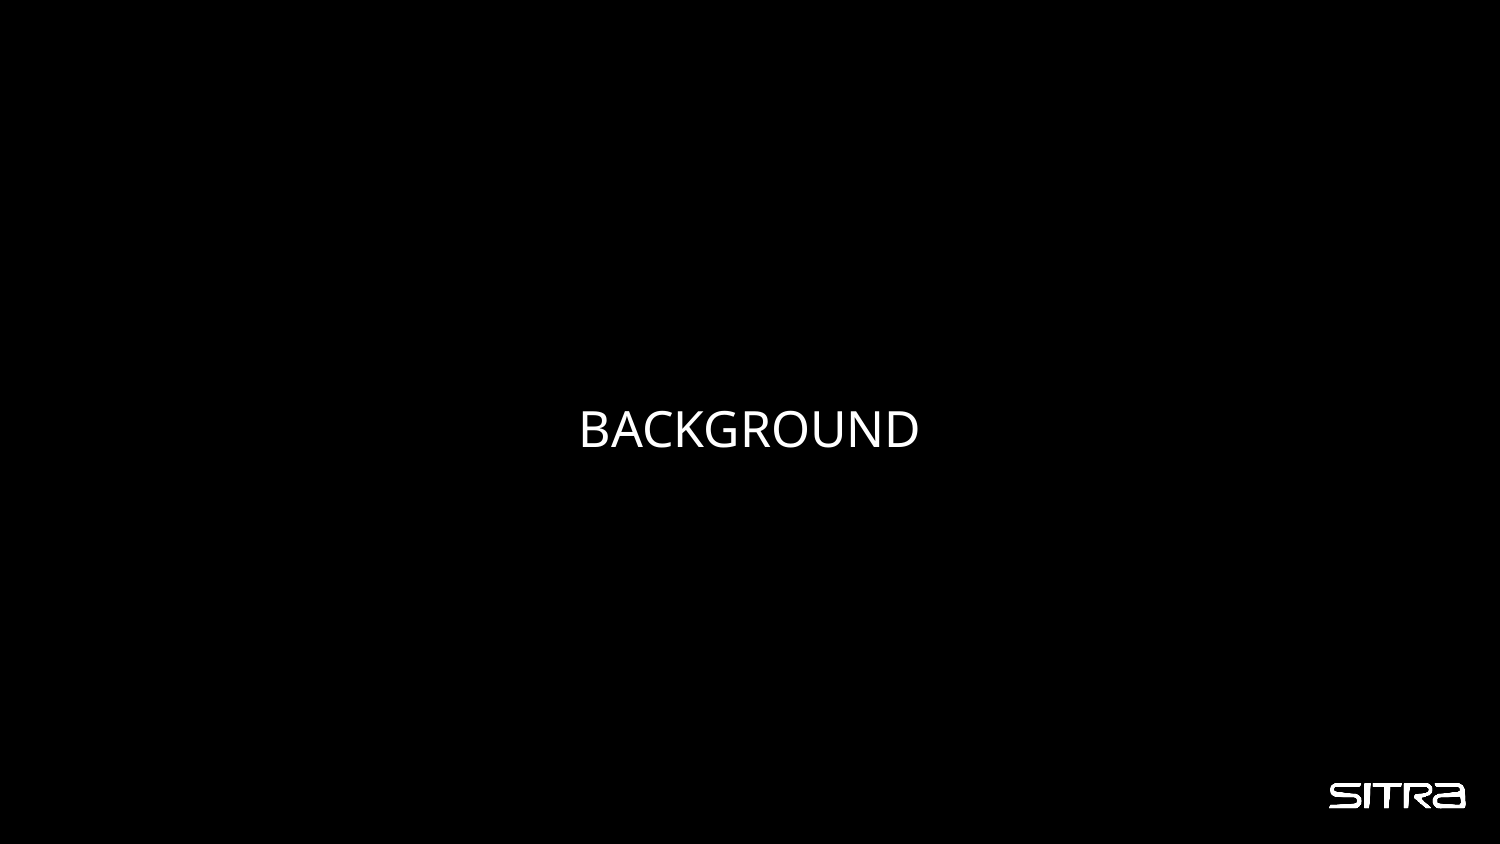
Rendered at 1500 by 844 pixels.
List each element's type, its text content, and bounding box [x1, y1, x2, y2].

picture [1328, 782, 1466, 809]
title background [88, 280, 1412, 481]
